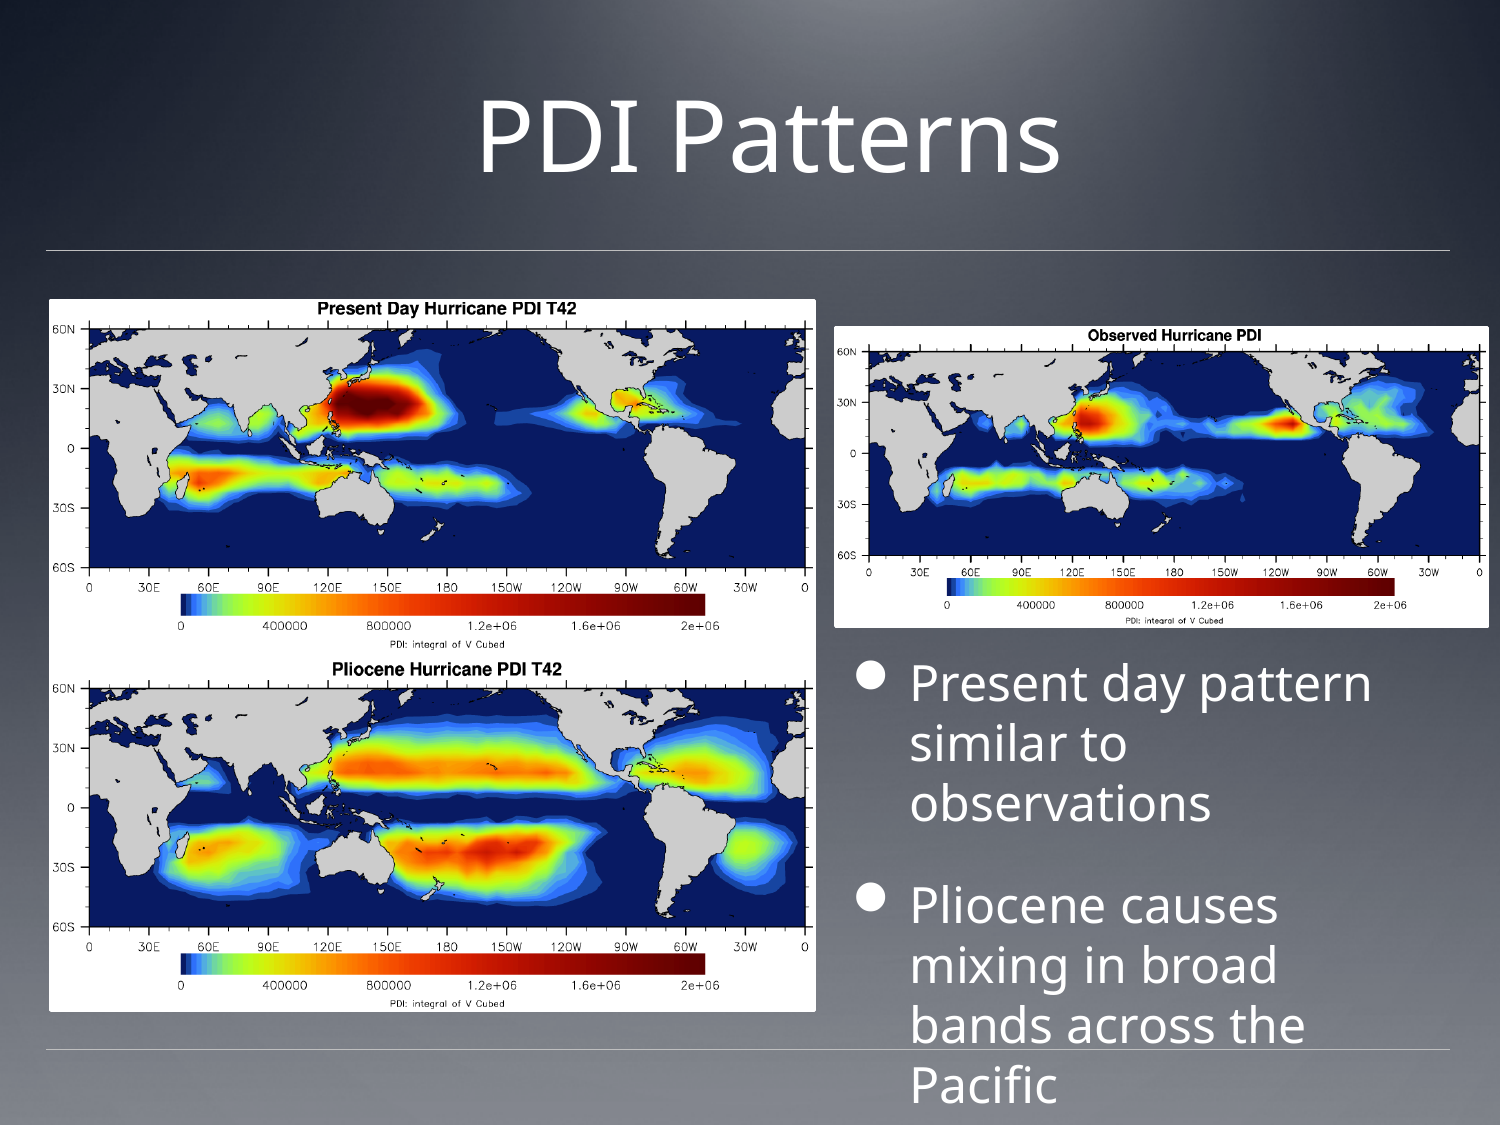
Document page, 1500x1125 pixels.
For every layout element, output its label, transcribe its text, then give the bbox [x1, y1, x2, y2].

picture [50, 299, 815, 1011]
picture [835, 326, 1489, 627]
title PDI Patterns [100, 37, 1438, 200]
list Present day pattern similar to observations Pliocene causes mixing in broad bands across the Pacific [837, 643, 1453, 1125]
